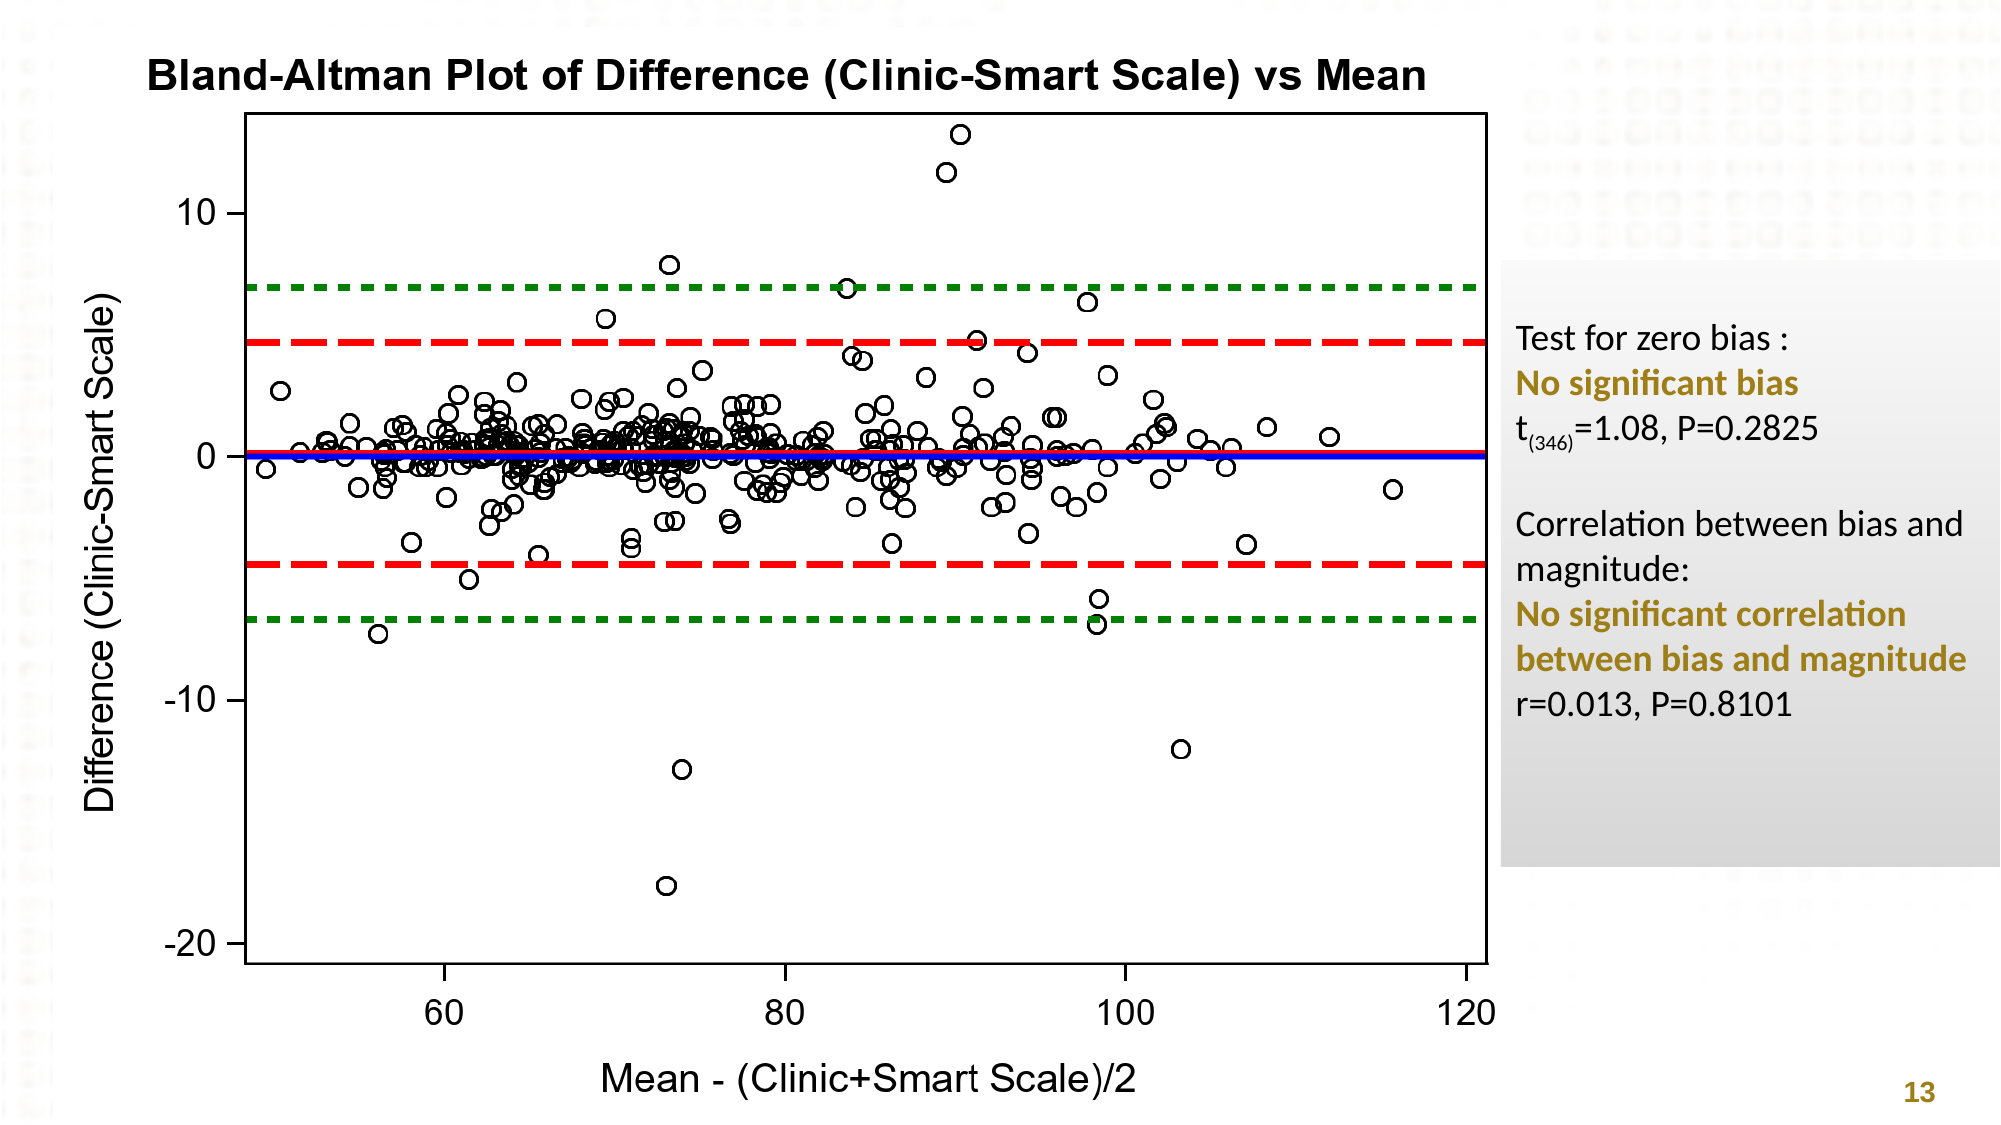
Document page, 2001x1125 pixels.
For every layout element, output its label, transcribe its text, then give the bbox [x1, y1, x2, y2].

picture [53, 27, 1518, 1125]
text_box Test for zero bias : No significant bias t(346)=1.08, P=0.2825 Correlation between bias and magnitude: No significant correlation between bias and magnitude r=0.013, P=0.8101 [1518, 260, 2000, 867]
slide_number 13 [1518, 1060, 1951, 1121]
